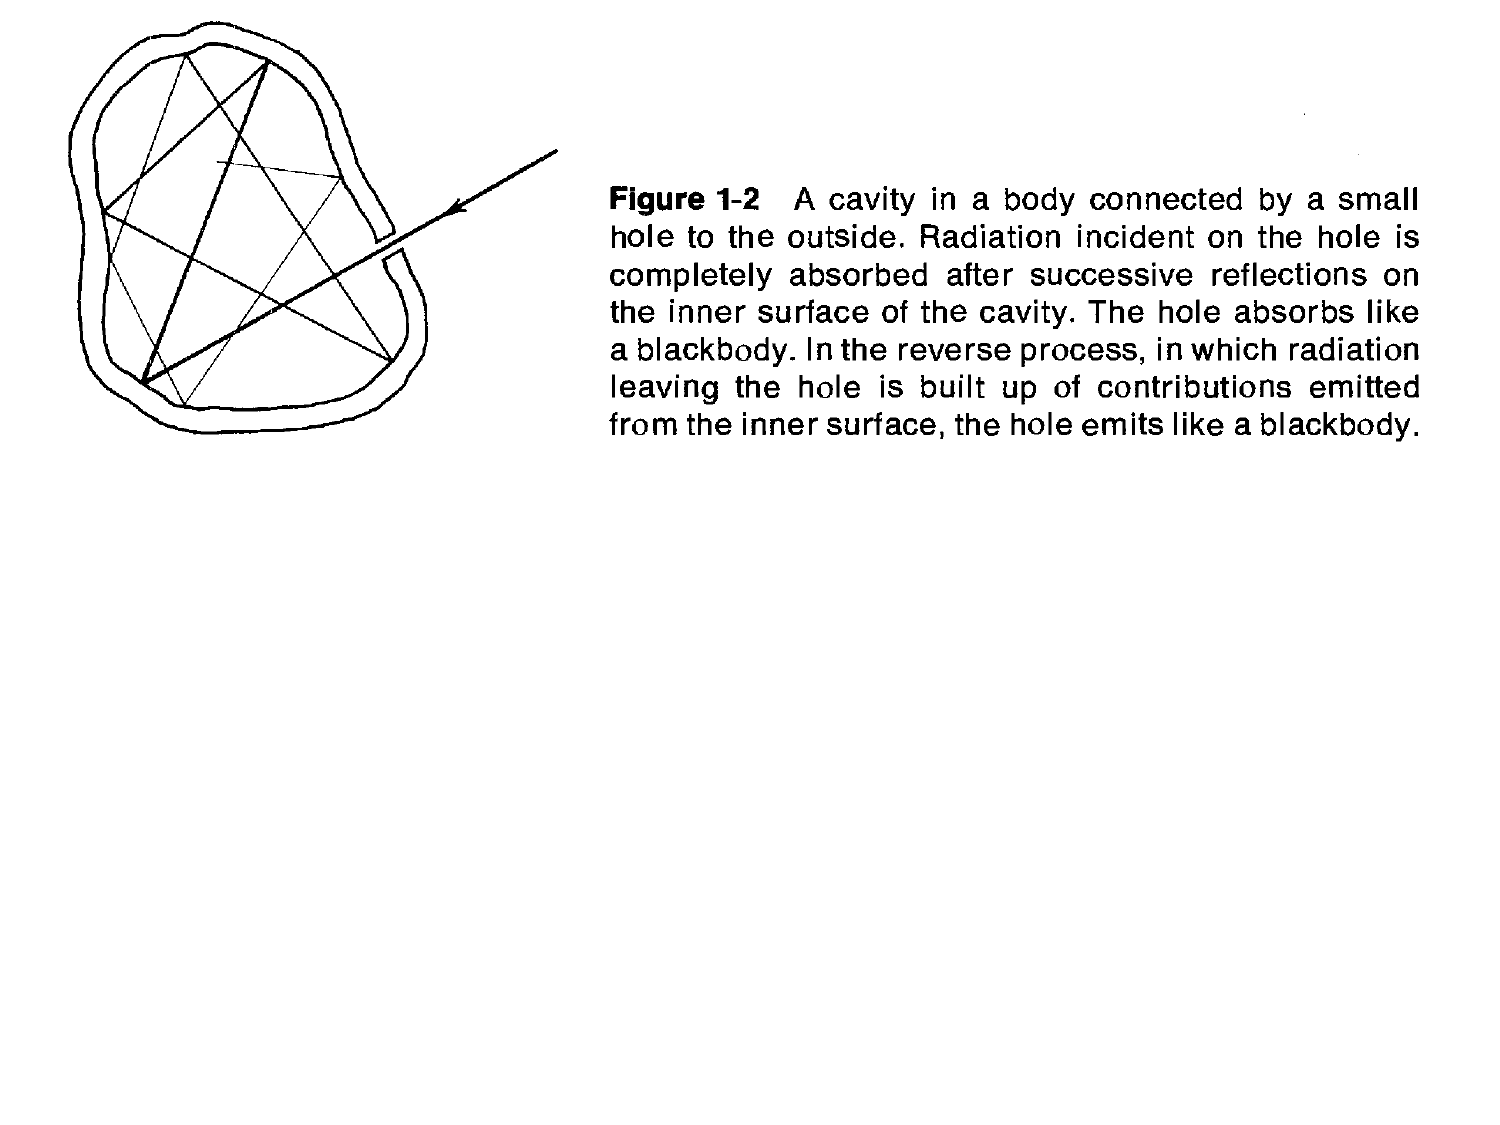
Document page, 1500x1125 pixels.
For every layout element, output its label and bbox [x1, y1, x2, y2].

picture [5, 0, 1472, 473]
